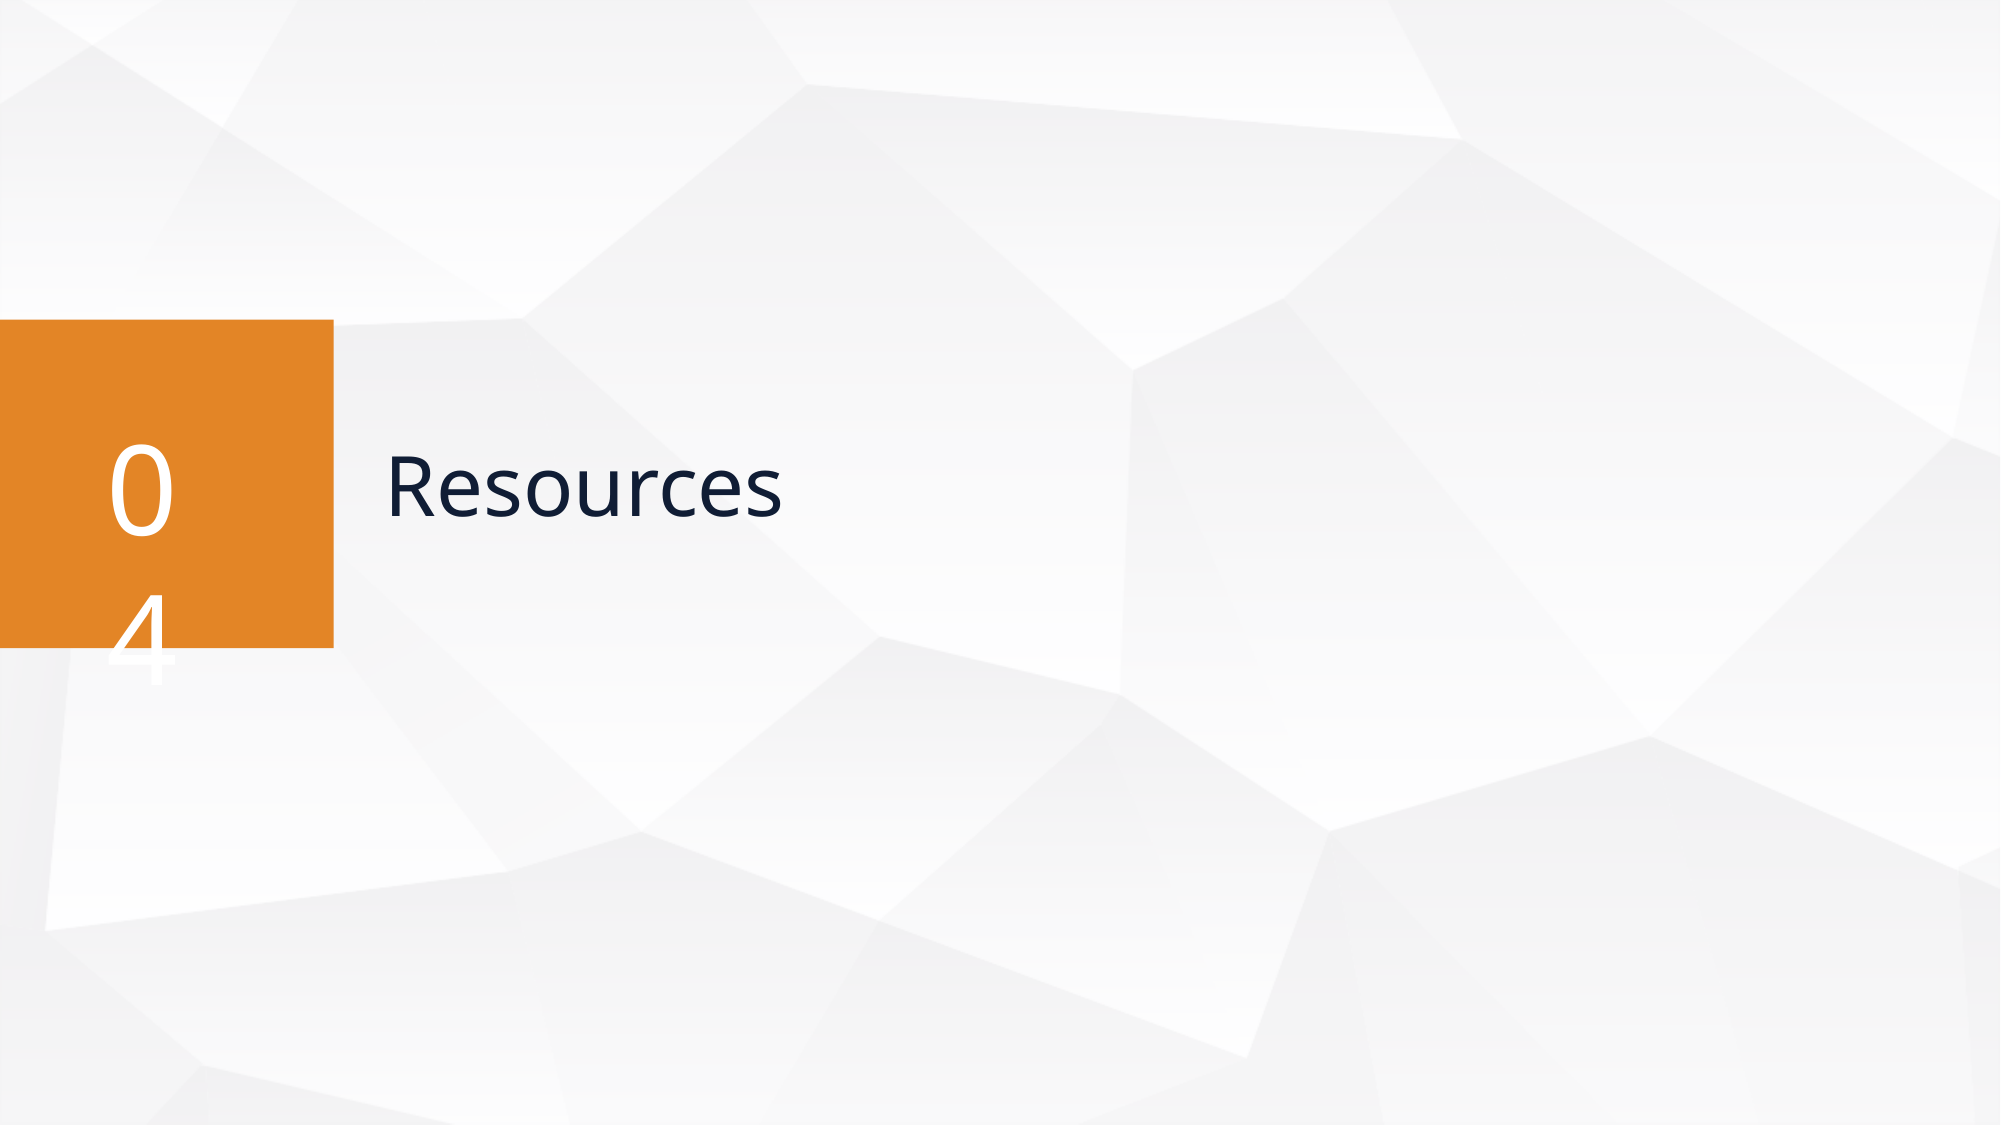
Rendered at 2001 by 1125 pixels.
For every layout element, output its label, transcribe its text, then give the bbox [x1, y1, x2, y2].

picture [0, 0, 2001, 1125]
text_box 04 [91, 403, 264, 719]
text_box Resources [370, 318, 1979, 647]
